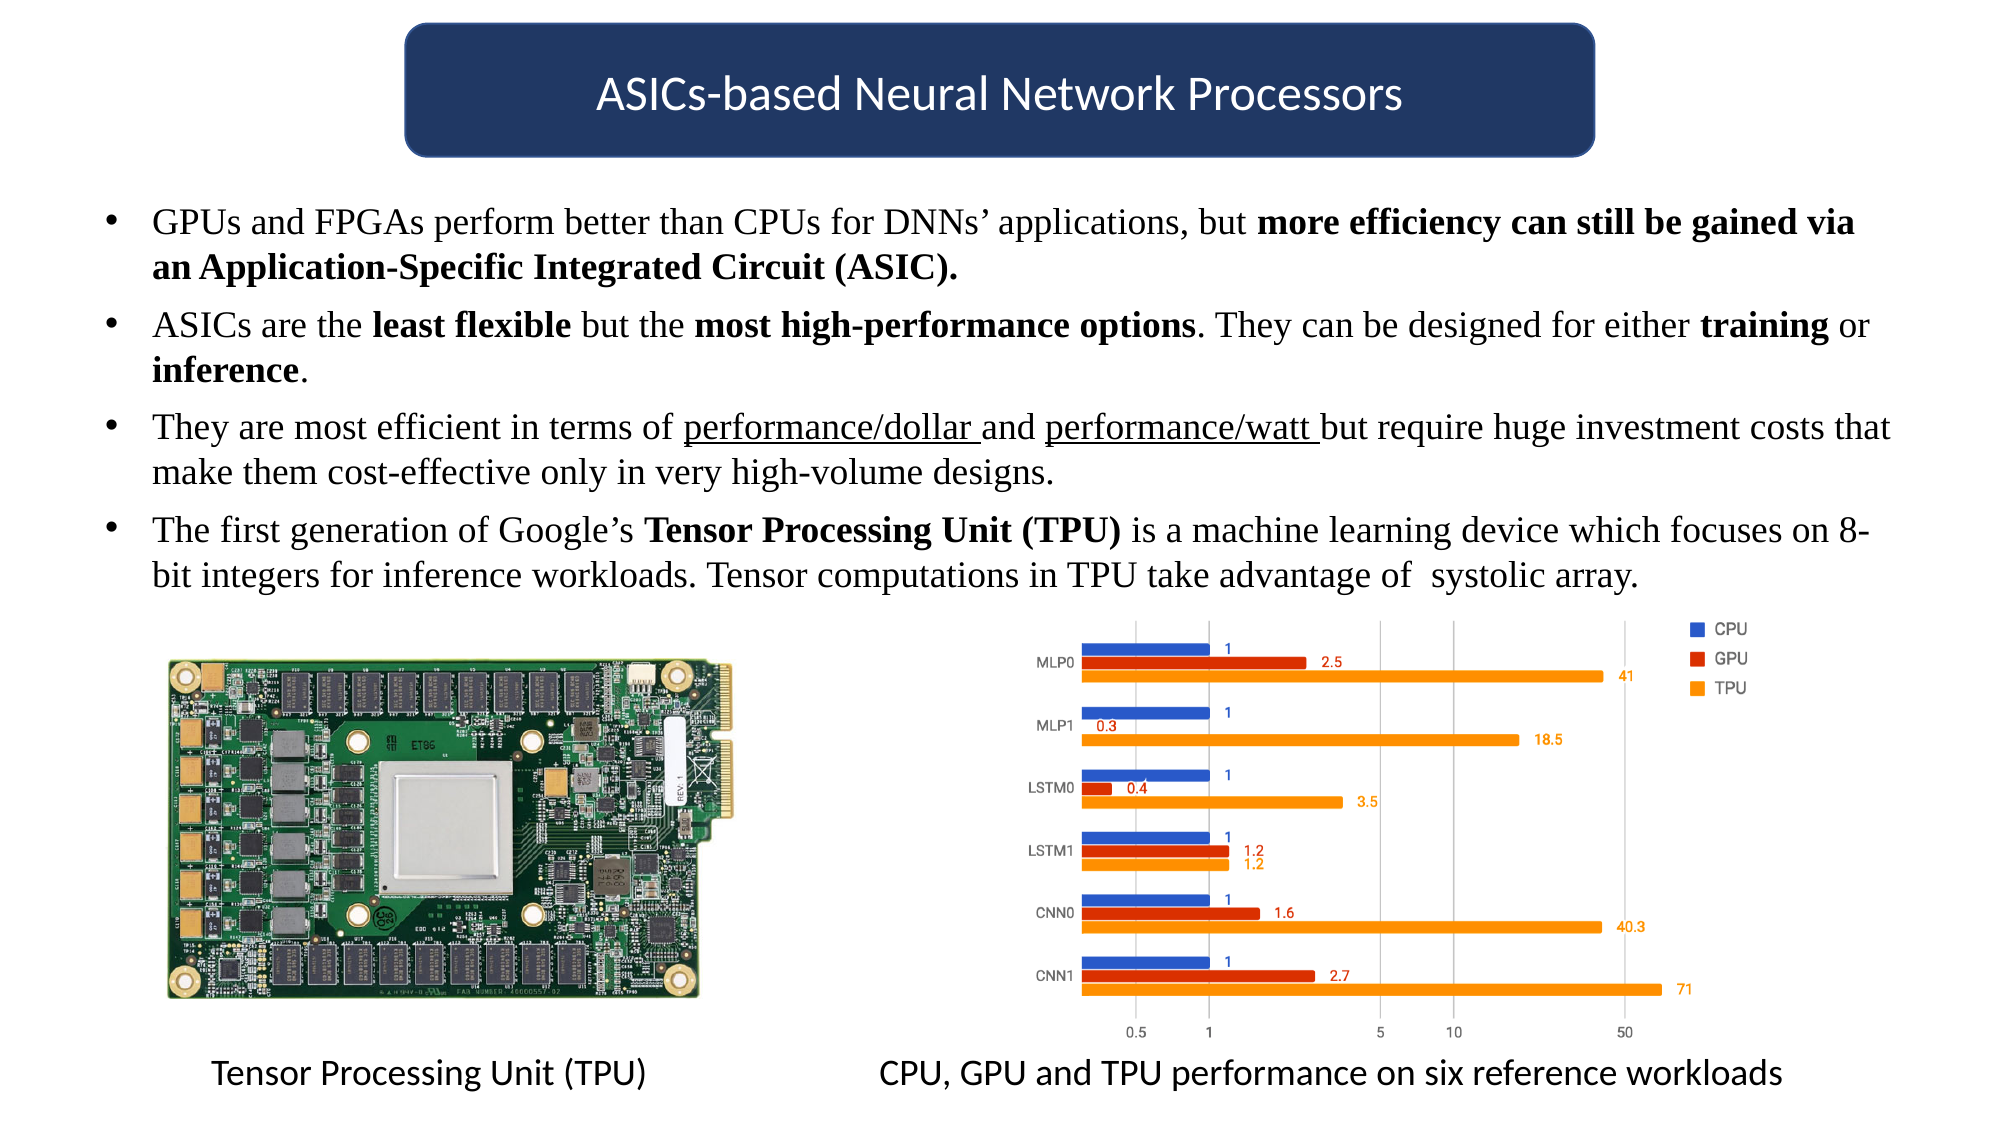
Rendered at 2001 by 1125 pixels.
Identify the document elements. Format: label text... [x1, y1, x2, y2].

picture [1020, 609, 1753, 1048]
text_box ASICs-based Neural Network Processors [404, 22, 1596, 158]
text_box Tensor Processing Unit (TPU) [144, 1040, 715, 1101]
picture [165, 658, 737, 999]
text_box CPU, GPU and TPU performance on six reference workloads [815, 1040, 1849, 1101]
text_box GPUs and FPGAs perform better than CPUs for DNNs’ applications, but more efficiency can still be gained via an Application-Specific Integrated Circuit (ASIC). ASICs are the least flexible but the most high-performance options. They can be designed for either training or inference. They are most efficient in terms of performance/dollar and performance/watt but require huge investment costs that make them cost-effective only in very high-volume designs. The first generation of Google’s Tensor Processing Unit (TPU) is a machine learning device which focuses on 8-bit integers for inference workloads. Tensor computations in TPU take advantage of systolic array. [90, 189, 1910, 602]
